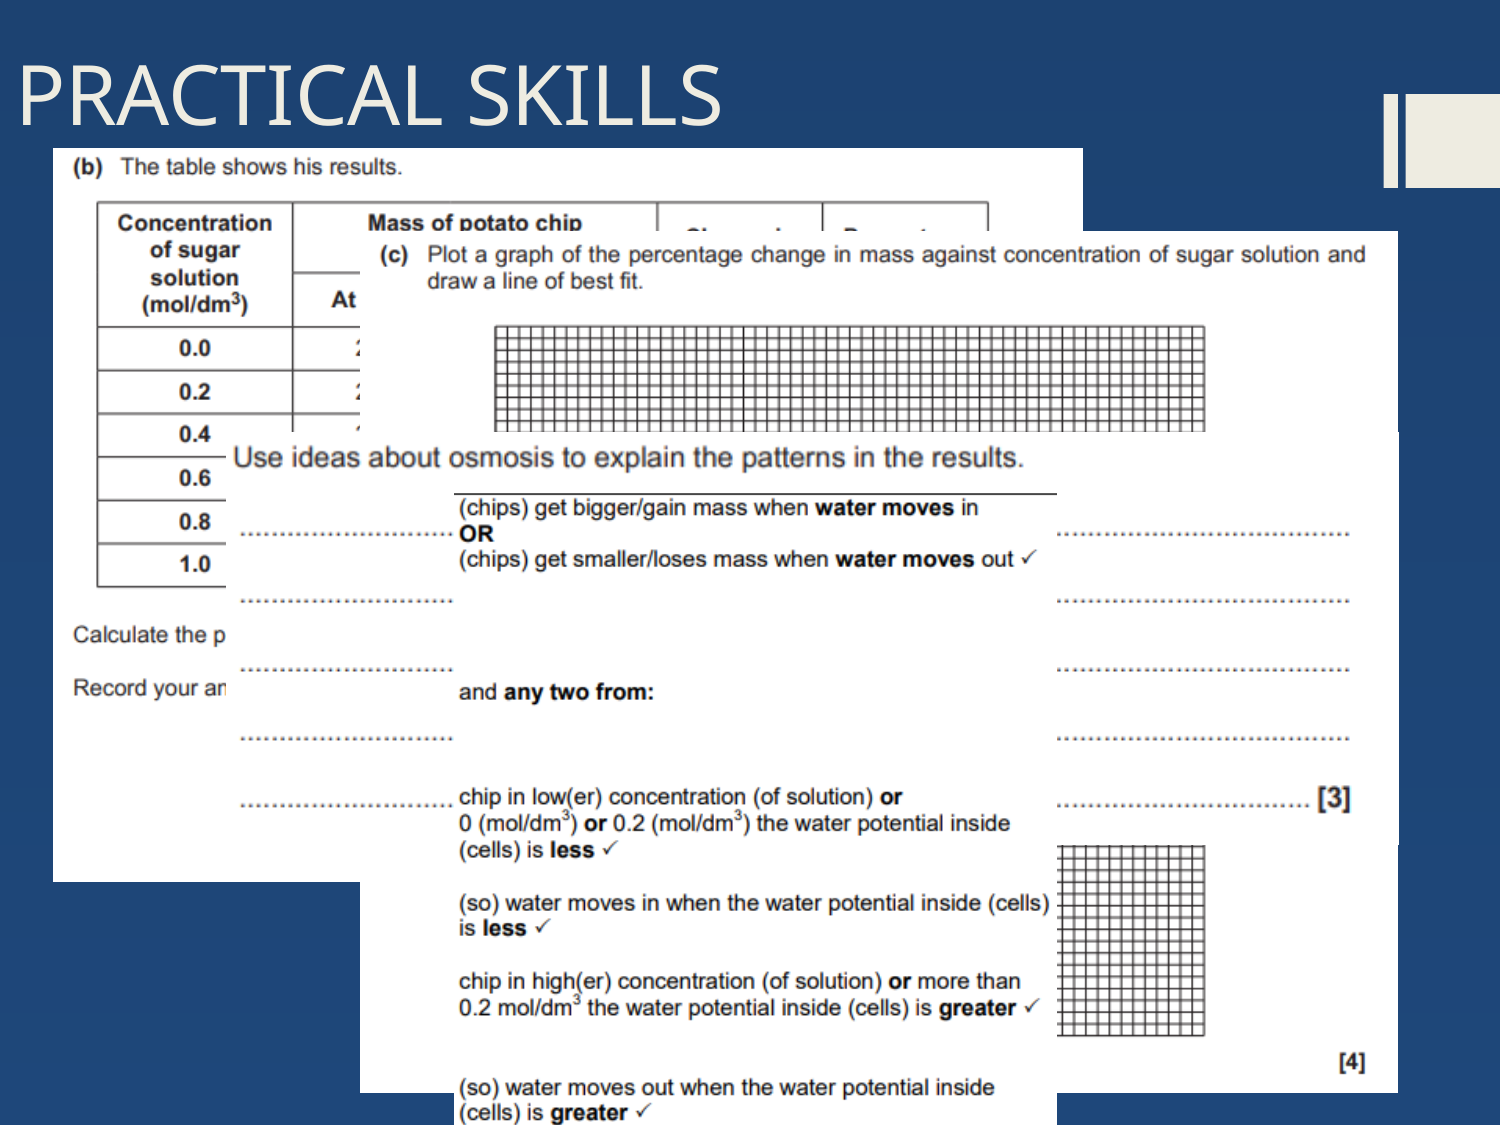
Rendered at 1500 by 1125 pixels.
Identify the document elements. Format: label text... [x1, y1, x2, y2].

picture [52, 148, 1399, 1125]
title PRACTICAL SKILLS [0, 0, 1200, 150]
